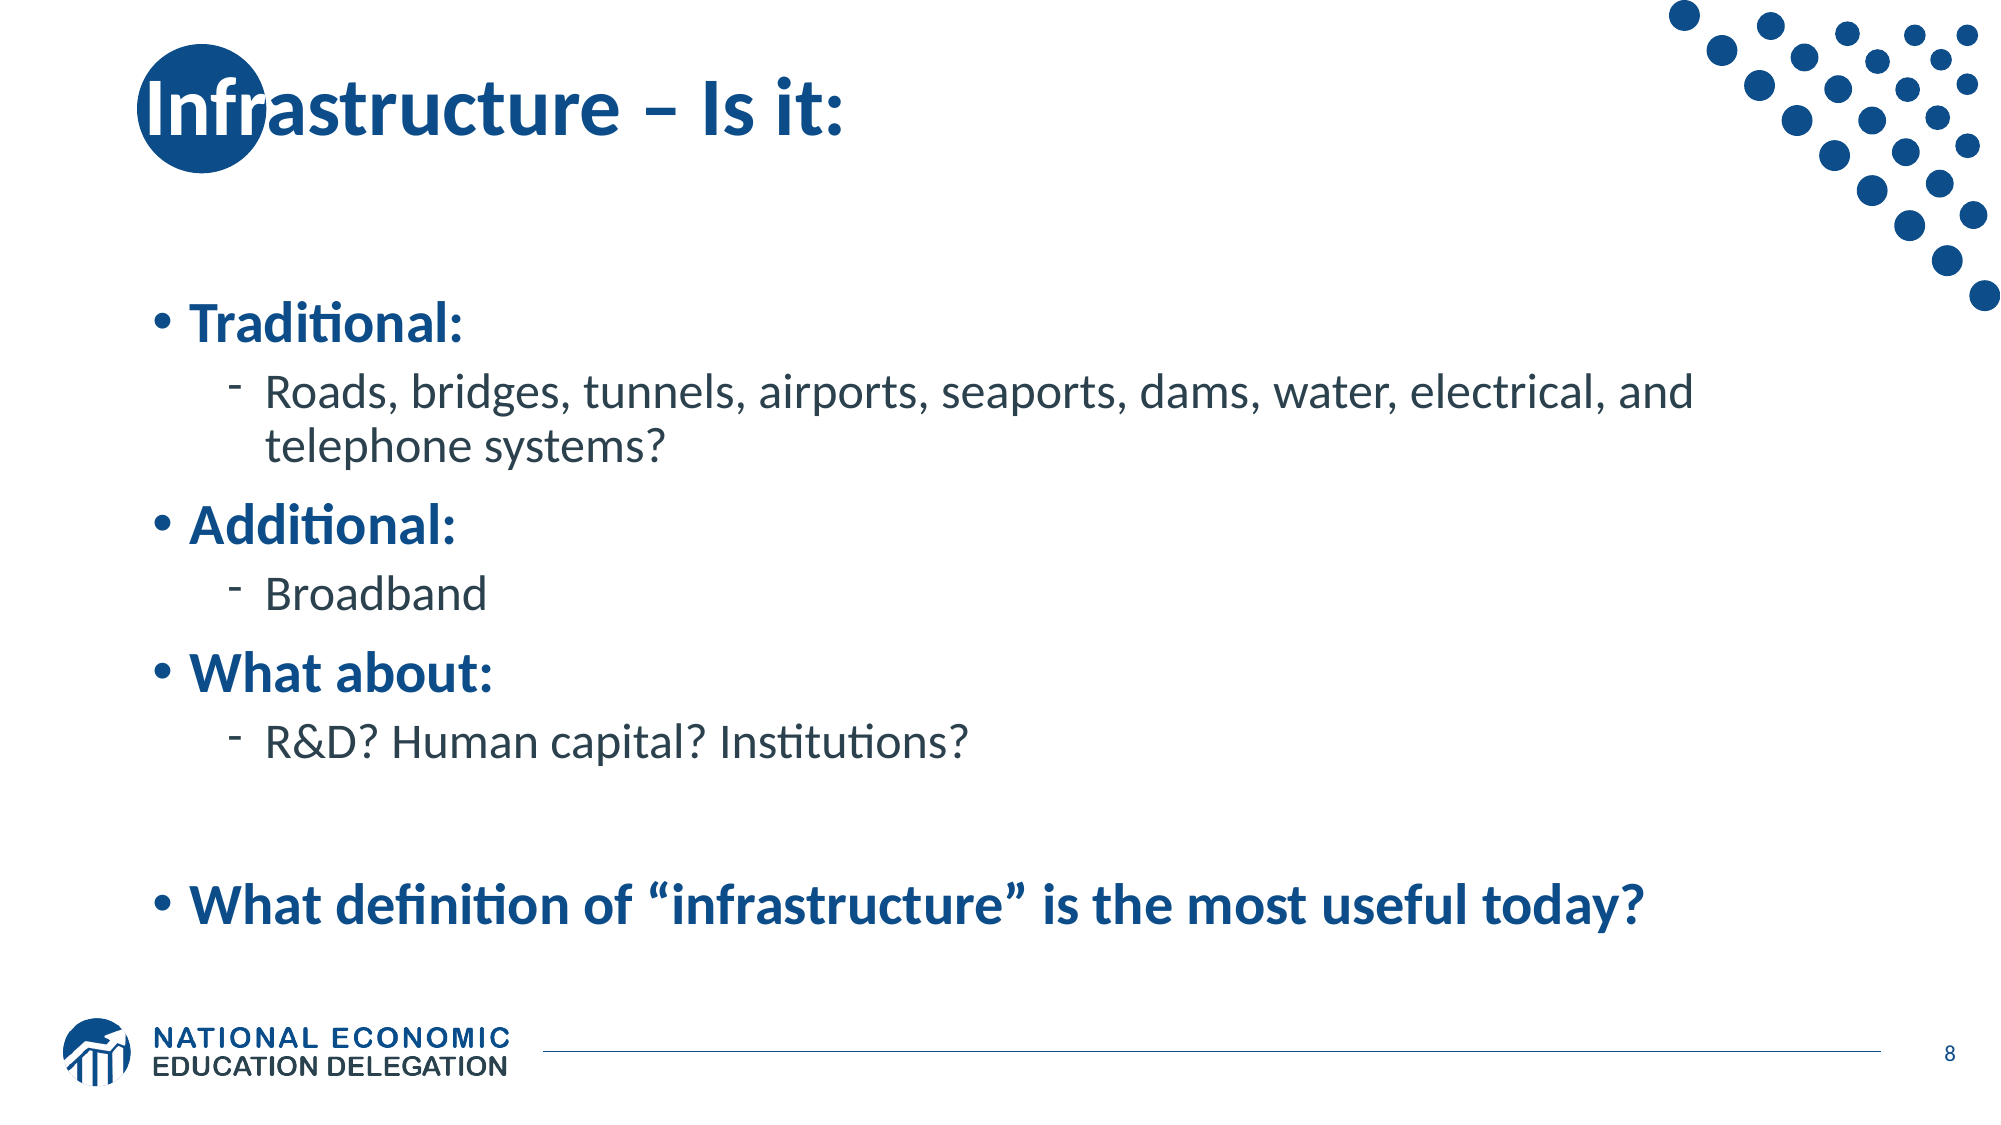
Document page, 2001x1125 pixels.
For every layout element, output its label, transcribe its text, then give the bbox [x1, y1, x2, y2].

title Infrastructure – Is it: [129, 0, 1855, 218]
slide_number 8 [1521, 1022, 1972, 1082]
list Traditional: Roads, bridges, tunnels, airports, seaports, dams, water, electrical, and telephone systems? Additional: Broadband What about: R&D? Human capital? Institutions? What definition of “infrastructure” is the most useful today? [137, 257, 1863, 972]
picture [55, 1013, 520, 1091]
